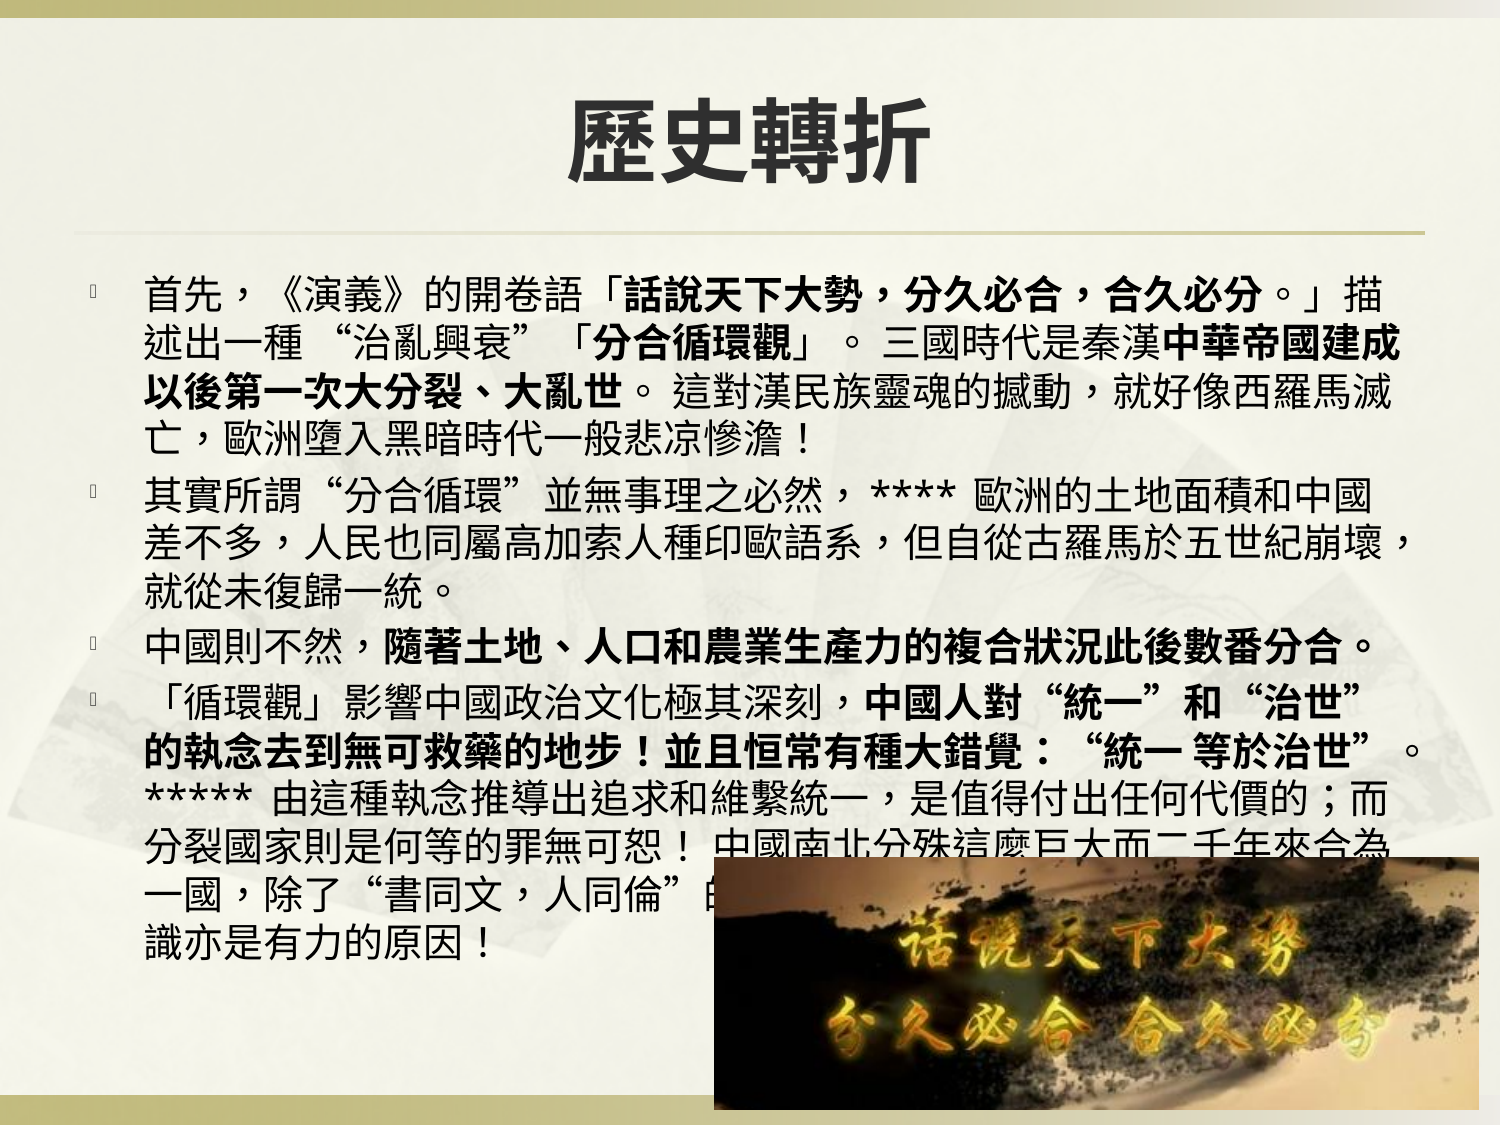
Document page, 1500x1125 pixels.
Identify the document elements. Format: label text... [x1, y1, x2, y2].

picture [713, 857, 1480, 1110]
title 歷史轉折 [75, 45, 1425, 233]
list 首先，《演義》的開卷語「話說天下大勢，分久必合，合久必分。」描述出一種 “治亂興衰”「分合循環觀」。 三國時代是秦漢中華帝國建成以後第一次大分裂、大亂世。 這對漢民族靈魂的撼動，就好像西羅馬滅亡，歐洲墮入黑暗時代一般悲凉慘澹！ 其實所謂“分合循環”並無事理之必然，**** 歐洲的土地面積和中國差不多，人民也同屬高加索人種印歐語系，但自從古羅馬於五世紀崩壞，就從未復歸一統。 中國則不然，隨著土地、人口和農業生產力的複合狀況此後數番分合。 「循環觀」影響中國政治文化極其深刻，中國人對“統一”和“治世”的執念去到無可救藥的地步！並且恒常有種大錯覺：“統一 等於治世”。***** 由這種執念推導出追求和維繫統一，是值得付出任何代價的；而分裂國家則是何等的罪無可恕！ 中國南北分殊這麼巨大而二千年來合為一國，除了“書同文，人同倫”的文化紐帶外，「循環觀」深植於潛意識亦是有力的原因！ [75, 262, 1425, 1032]
